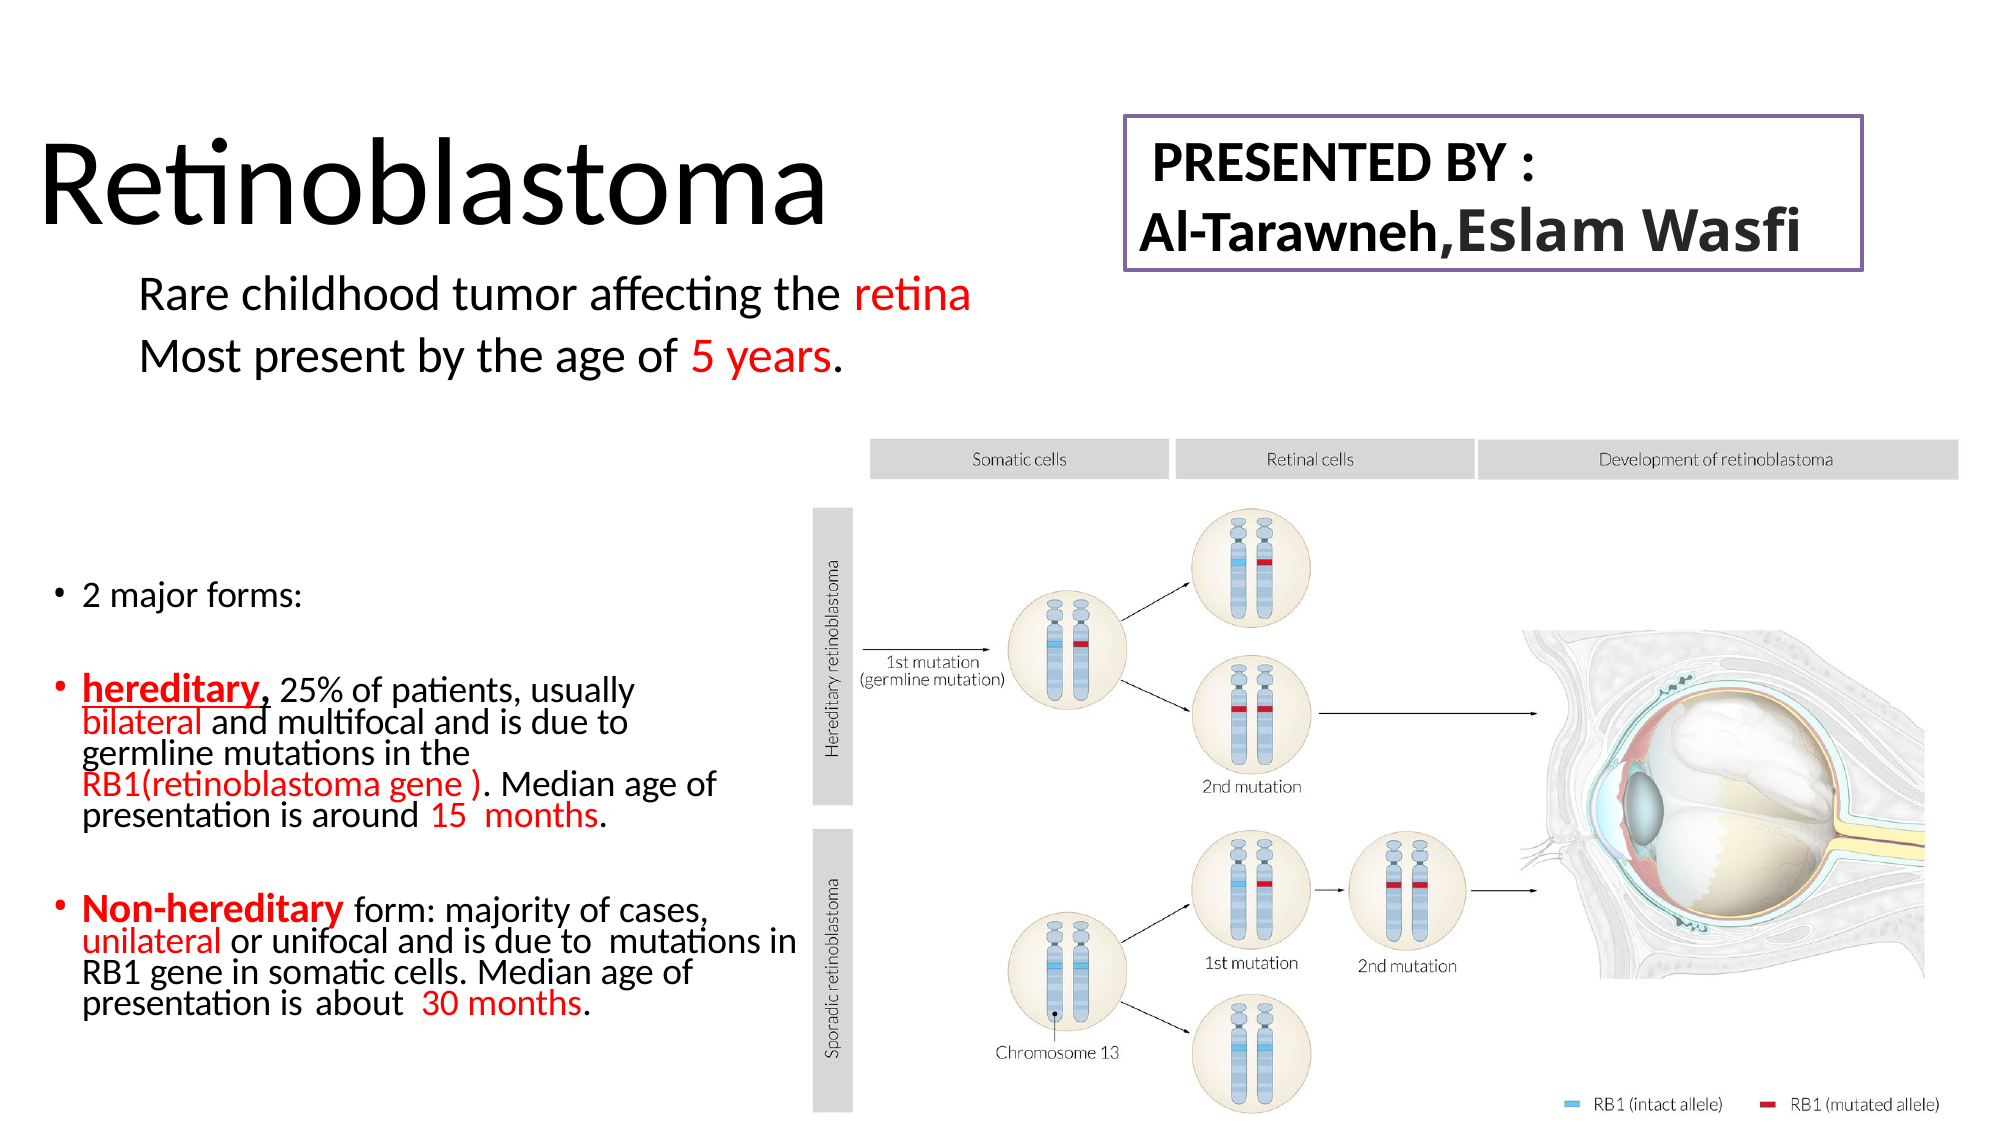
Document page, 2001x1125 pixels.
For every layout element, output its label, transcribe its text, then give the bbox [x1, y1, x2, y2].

text_box Rare childhood tumor affecting the retina Most present by the age of 5 years. [121, 253, 987, 390]
title Retinoblastoma [37, 99, 1296, 252]
picture [799, 426, 1976, 1125]
text_box 2 major forms: hereditary, 25% of patients, usually bilateral and multifocal and is due to germline mutations in the RB1(retinoblastoma gene ). Median age of presentation is around 15 months. Non-hereditary form: majority of cases, unilateral or unifocal and is due to mutations in RB1 gene in somatic cells. Median age of presentation is about 30 months. [35, 562, 794, 1030]
text_box PRESENTED BY : Al-Tarawneh,Eslam Wasfi [1123, 114, 1864, 272]
